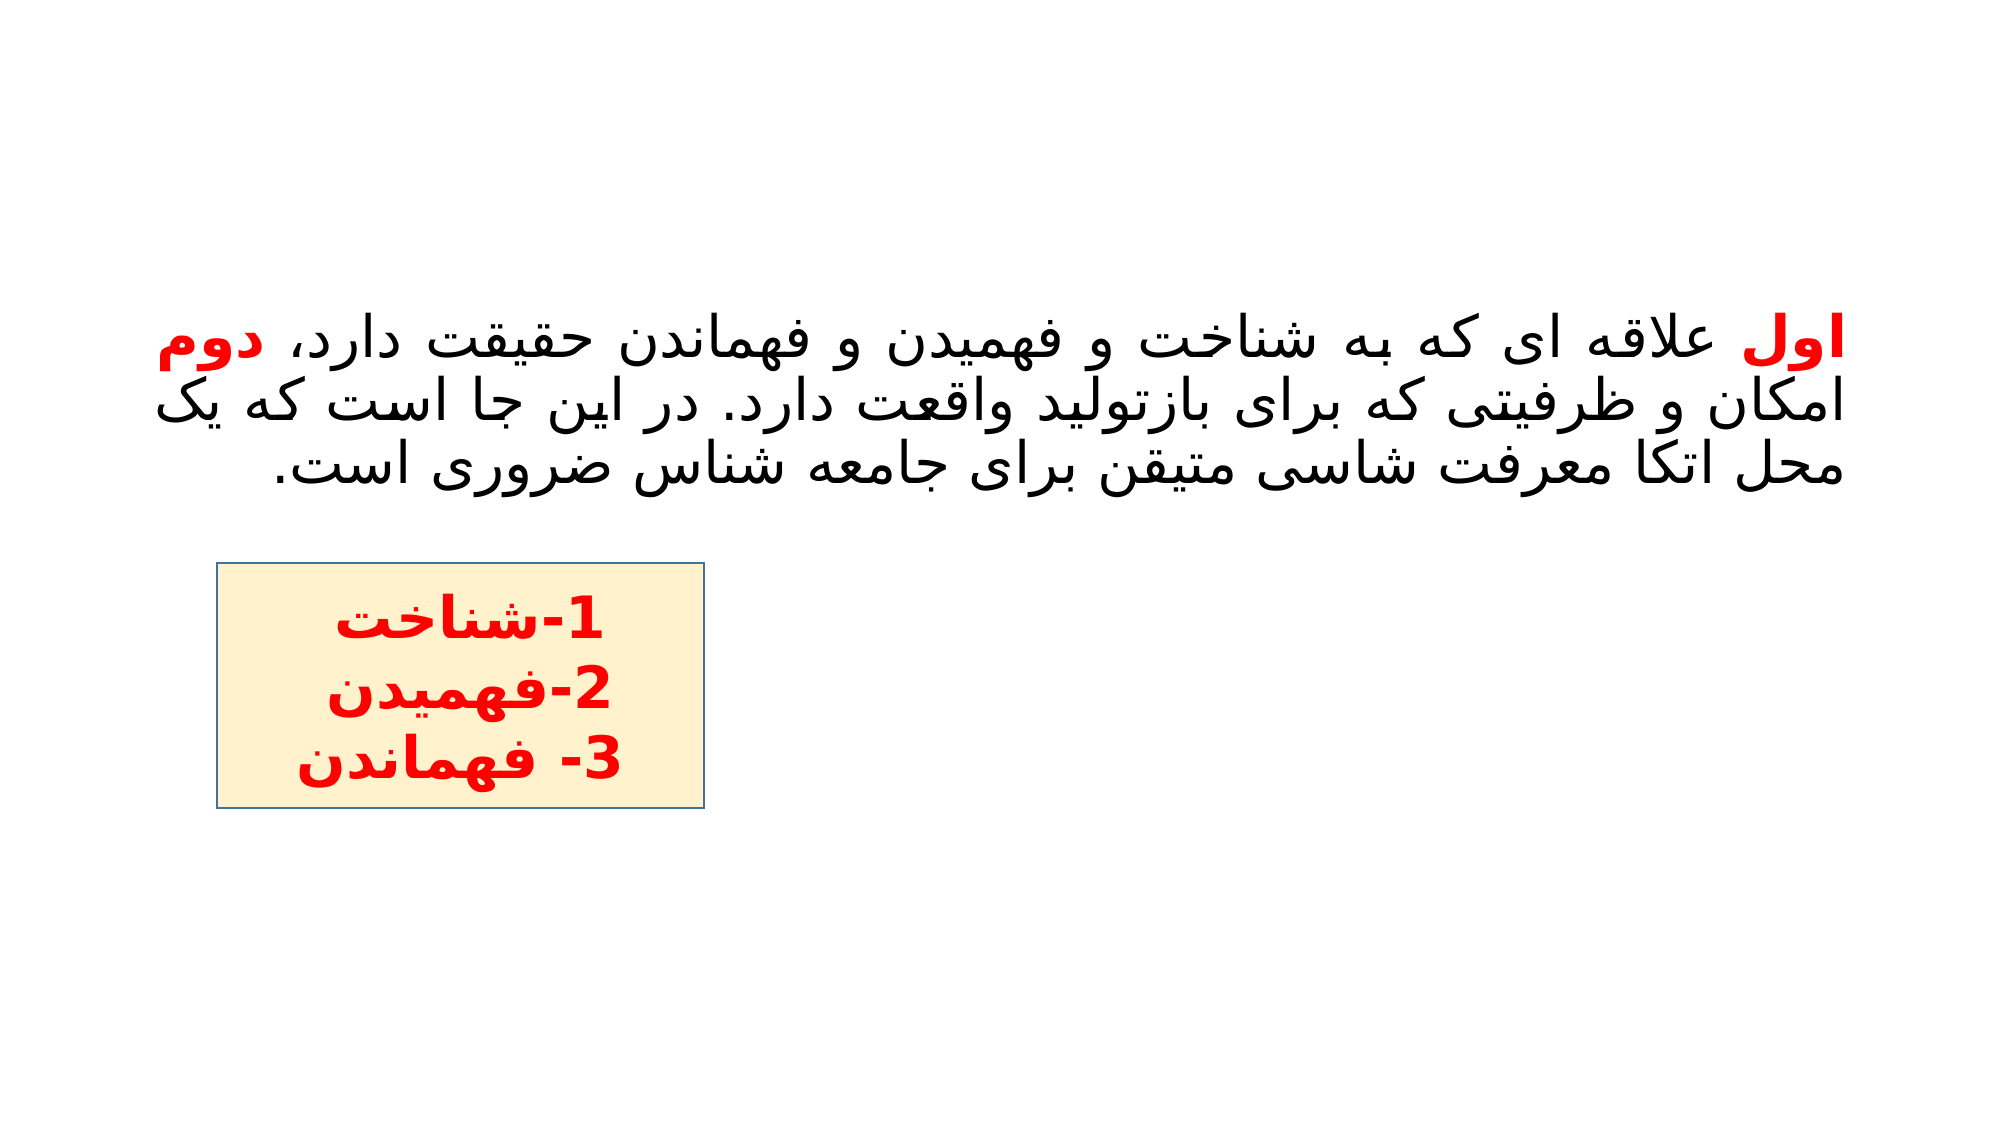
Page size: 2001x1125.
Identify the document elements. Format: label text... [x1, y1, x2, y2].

text_box 1-شناخت 2-فهمیدن 3- فهماندن [216, 562, 705, 809]
list اول علاقه ای که به شناخت و فهمیدن و فهماندن حقیقت دارد، دوم امکان و ظرفیتی که برای بازتولید واقعت دارد. در این جا است که یک محل اتکا معرفت شاسی متیقن برای جامعه شناس ضروری است. [137, 299, 1863, 1014]
